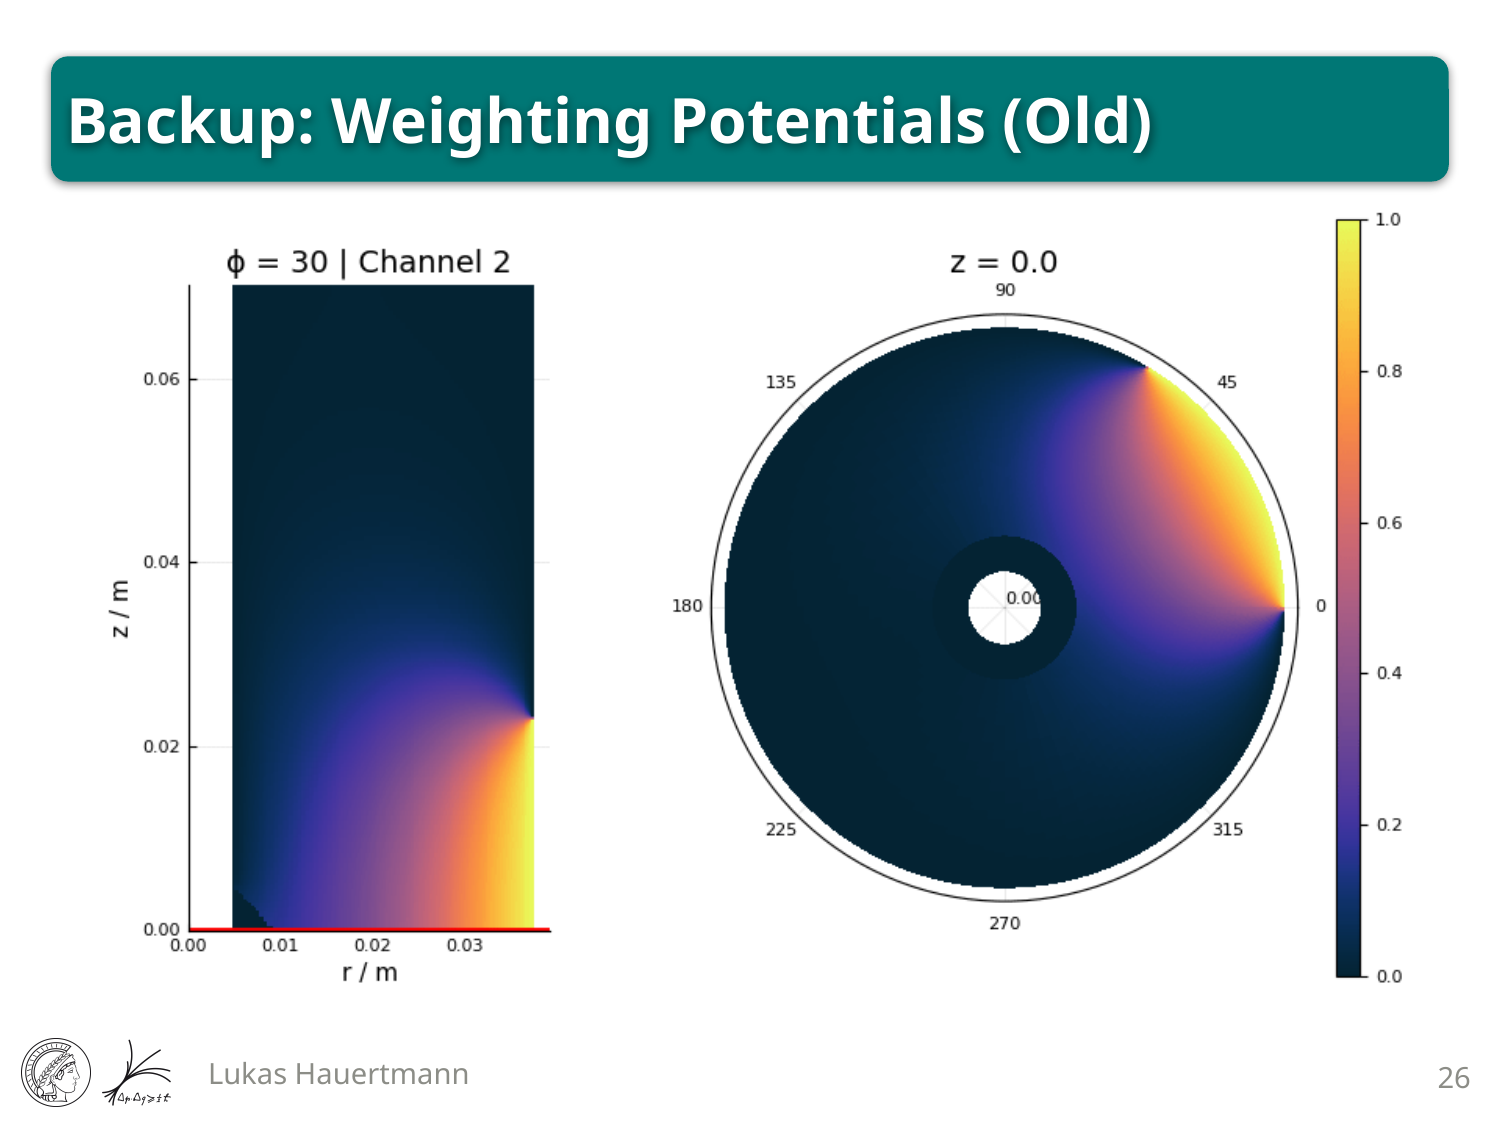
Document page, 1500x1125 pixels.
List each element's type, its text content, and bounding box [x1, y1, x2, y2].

slide_number Lukas Hauertmann [193, 1039, 515, 1106]
slide_number 26 [1395, 1045, 1486, 1113]
picture [102, 1039, 171, 1106]
picture [33, 207, 1402, 990]
title Backup: Weighting Potentials (Old) [51, 56, 1449, 182]
picture [21, 1038, 91, 1107]
